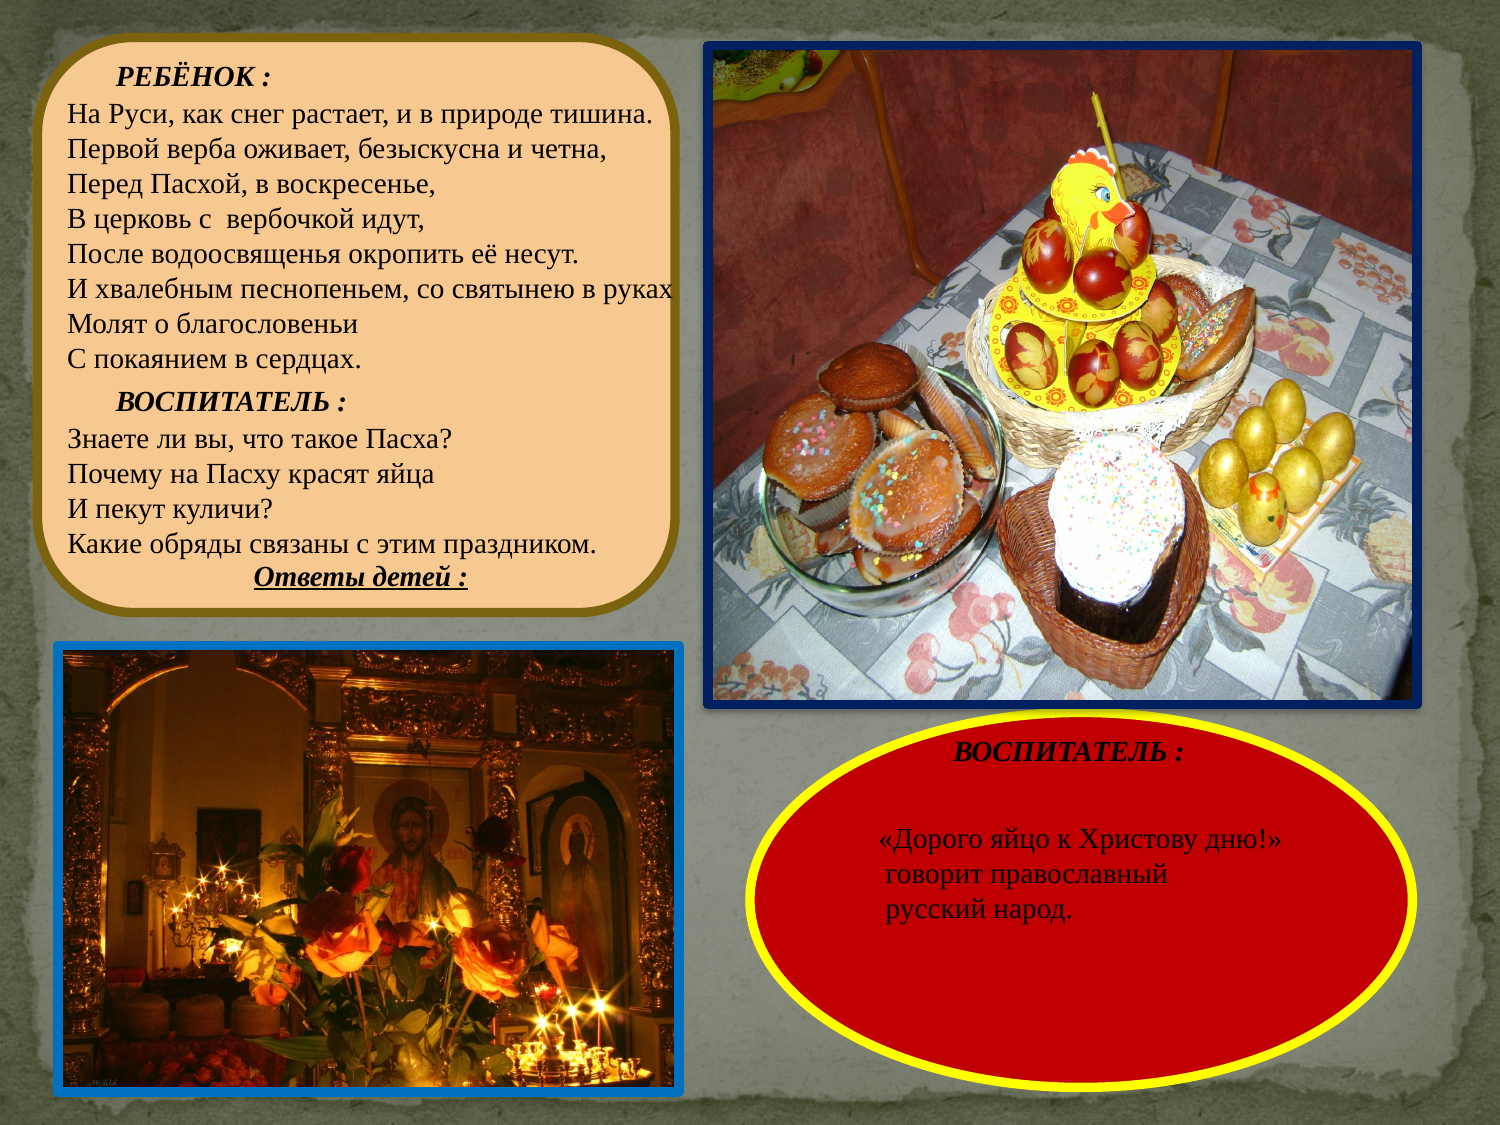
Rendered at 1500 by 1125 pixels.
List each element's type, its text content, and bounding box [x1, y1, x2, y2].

text_box [34, 34, 667, 574]
text_box [746, 717, 1416, 1091]
text_box Знаете ли вы, что такое Пасха? Почему на Пасху красят яйца И пекут куличи? Какие обряды связаны с этим праздником. [52, 412, 613, 612]
text_box ВОСПИТАТЕЛЬ : [101, 374, 363, 425]
text_box РЕБЁНОК : [100, 49, 287, 100]
text_box На Руси, как снег растает, и в природе тишина. Первой верба оживает, безыскусна и четна, Перед Пасхой, в воскресенье, В церковь с вербочкой идут, После водоосвященья окропить её несут. И хвалебным песнопеньем, со святынею в руках Молят о благословеньи С покаянием в сердцах. [52, 87, 690, 427]
picture [713, 50, 1413, 701]
text_box [613, 427, 679, 610]
text_box ВОСПИТАТЕЛЬ : [938, 724, 1200, 775]
text_box [106, 612, 606, 616]
picture [62, 649, 676, 1089]
text_box Ответы детей : [238, 549, 484, 600]
text_box «Дорого яйцо к Христову дню!» говорит православный русский народ. [863, 812, 1298, 978]
